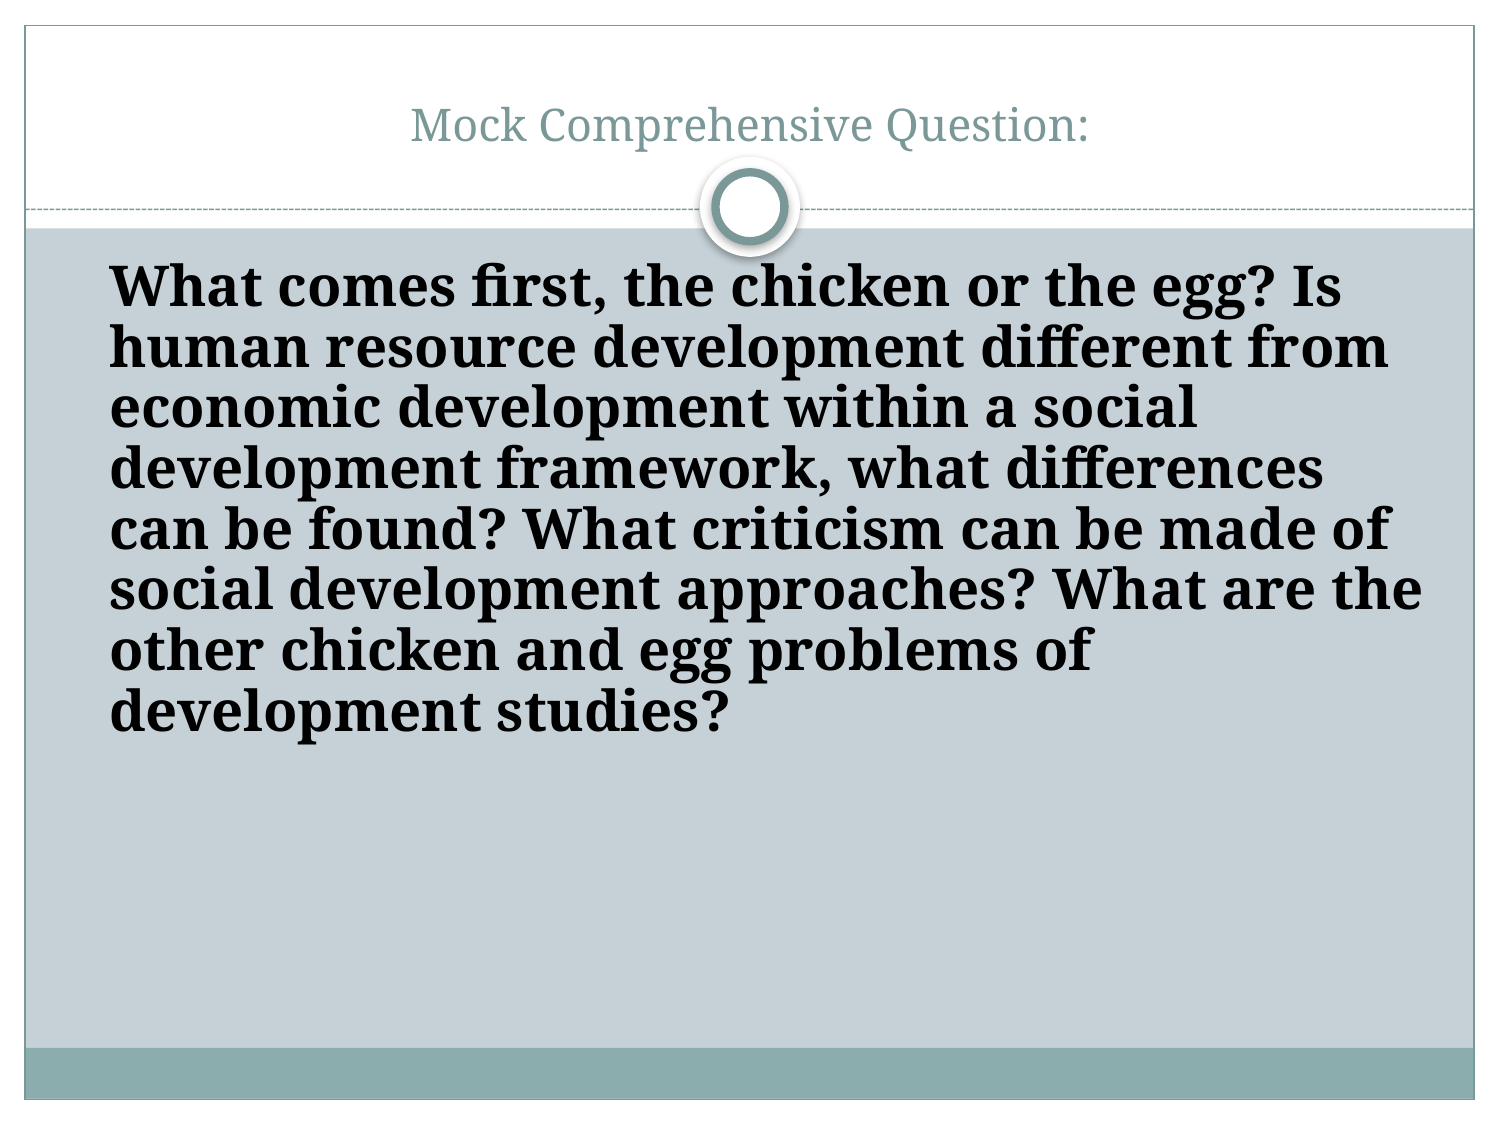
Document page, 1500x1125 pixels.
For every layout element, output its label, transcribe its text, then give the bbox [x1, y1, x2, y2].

title Mock Comprehensive Question: [50, 87, 1450, 212]
list What comes first, the chicken or the egg? Is human resource development different from economic development within a social development framework, what differences can be found? What criticism can be made of social development approaches? What are the other chicken and egg problems of development studies? [49, 250, 1445, 1001]
